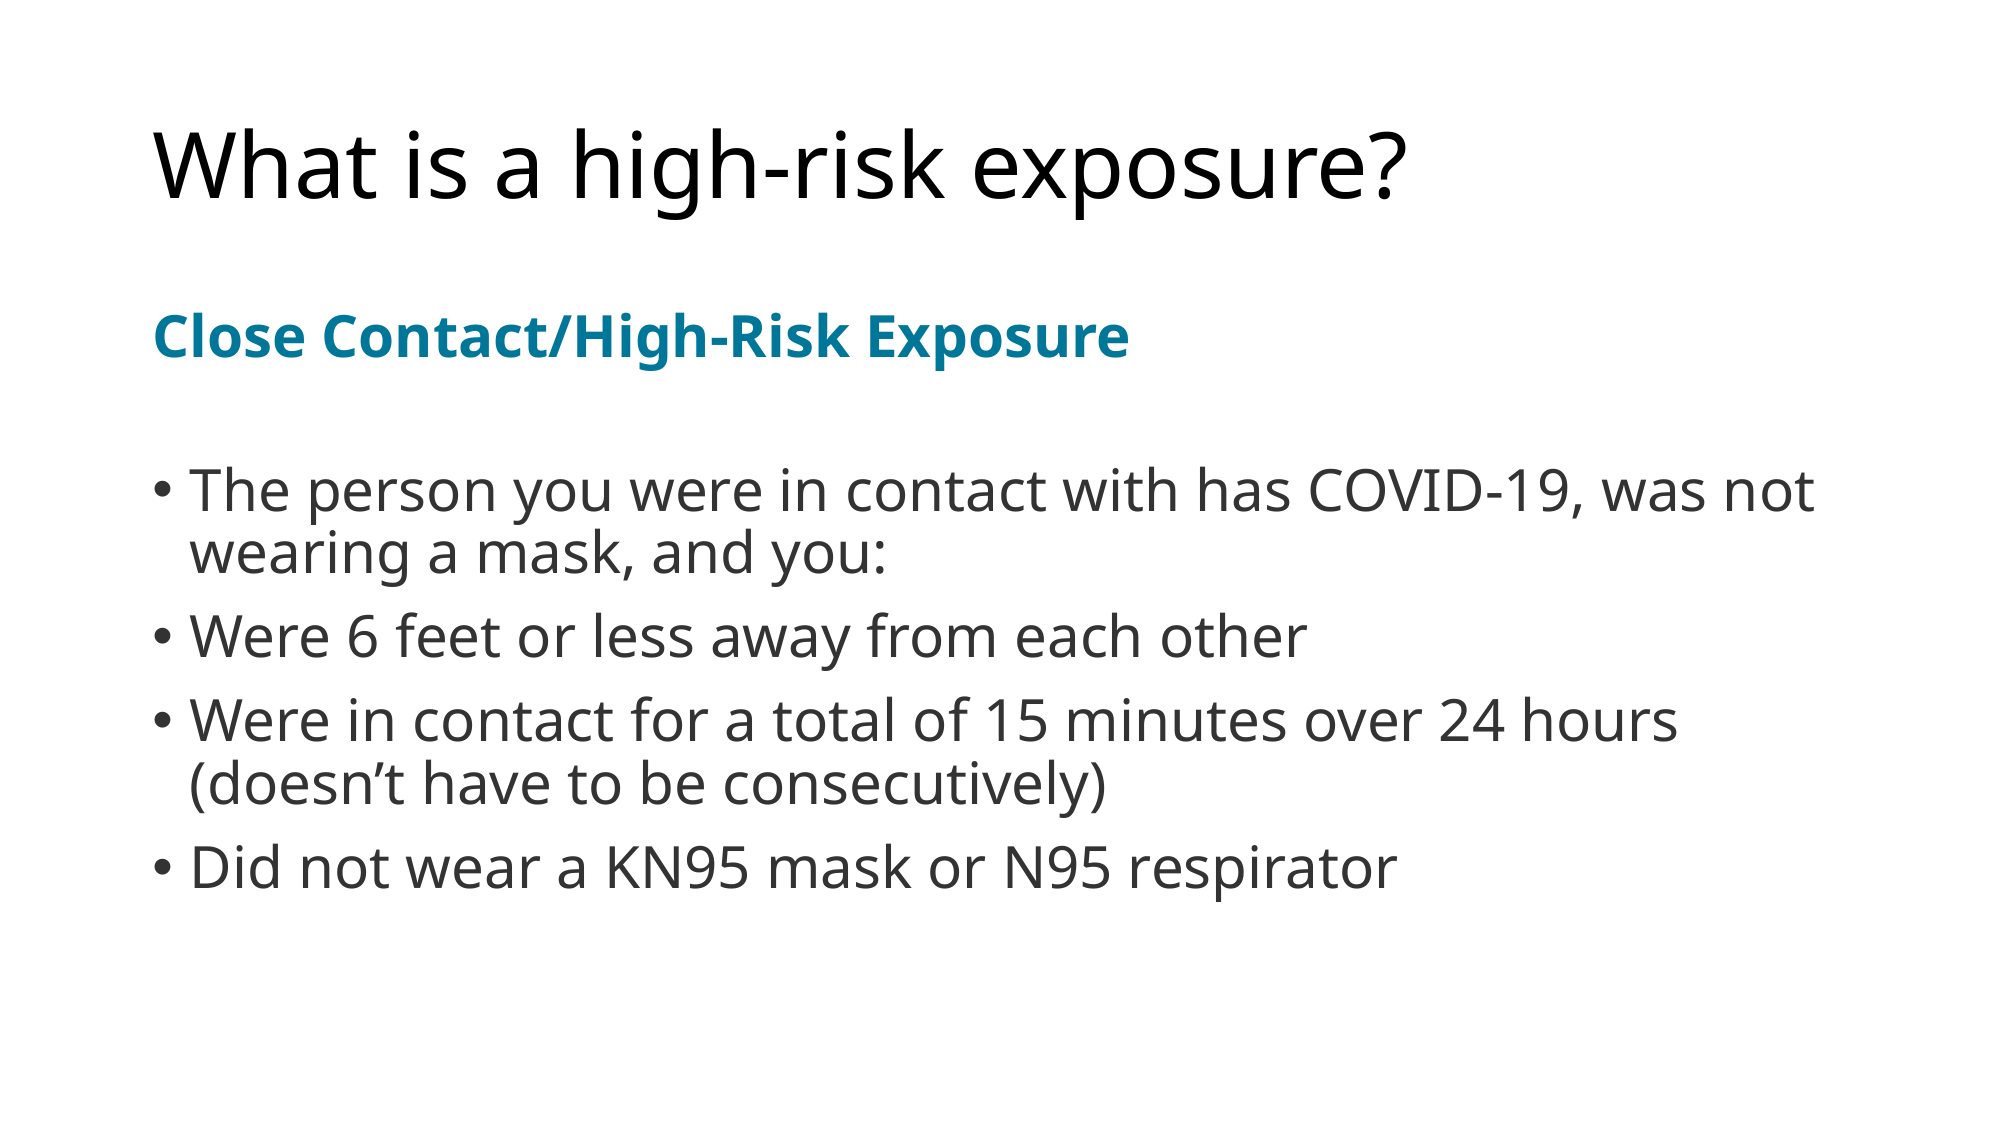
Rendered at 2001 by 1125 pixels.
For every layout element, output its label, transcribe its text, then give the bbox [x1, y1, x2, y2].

list Close Contact/High-Risk Exposure The person you were in contact with has COVID-19, was not wearing a mask, and you: Were 6 feet or less away from each other Were in contact for a total of 15 minutes over 24 hours (doesn’t have to be consecutively) Did not wear a KN95 mask or N95 respirator [137, 299, 1863, 1014]
title What is a high-risk exposure? [137, 59, 1863, 278]
